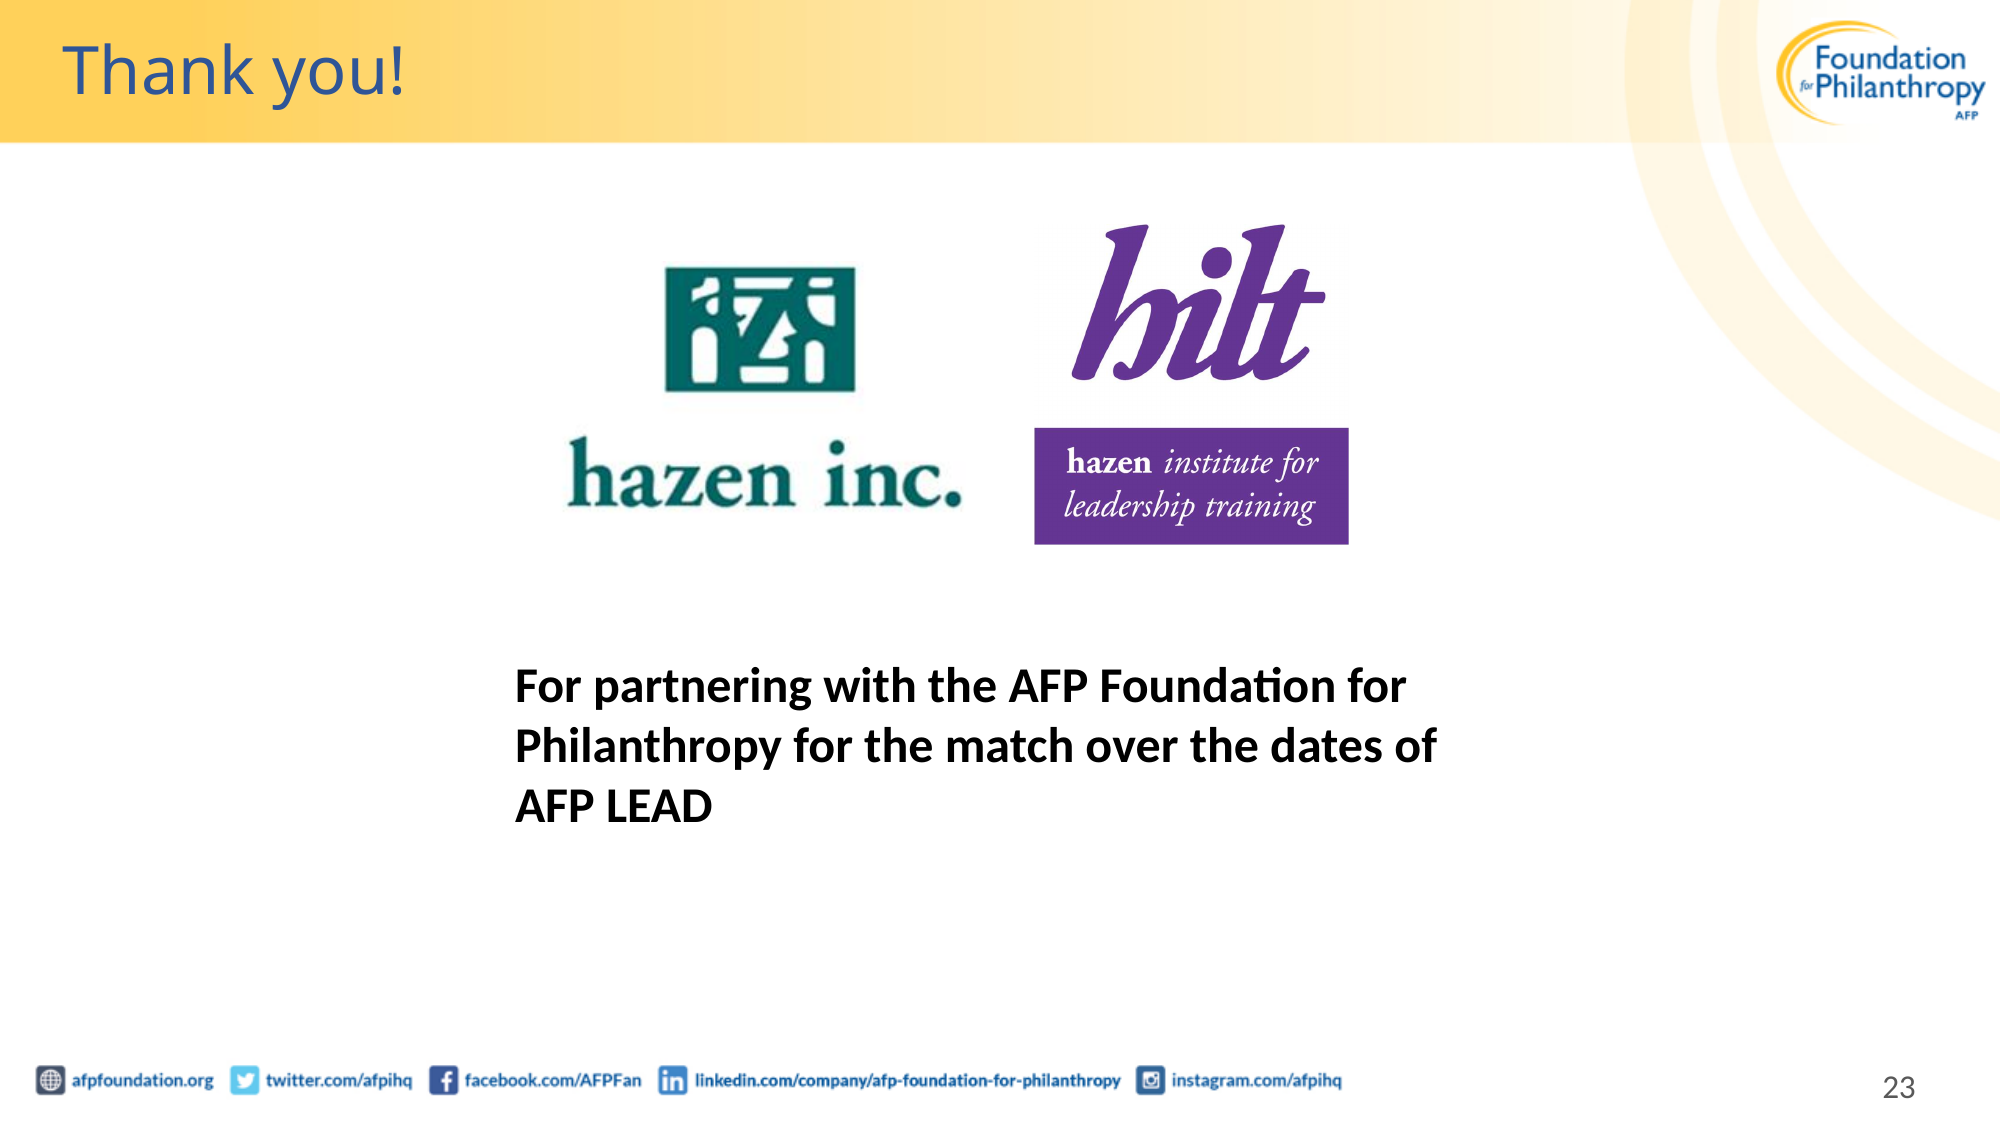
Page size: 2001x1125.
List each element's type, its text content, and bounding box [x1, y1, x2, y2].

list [1034, 224, 1349, 545]
text_box For partnering with the AFP Foundation for Philanthropy for the match over the dates of AFP LEAD [500, 464, 1501, 840]
title Thank you! [47, 42, 1590, 103]
picture [0, 0, 2000, 1125]
